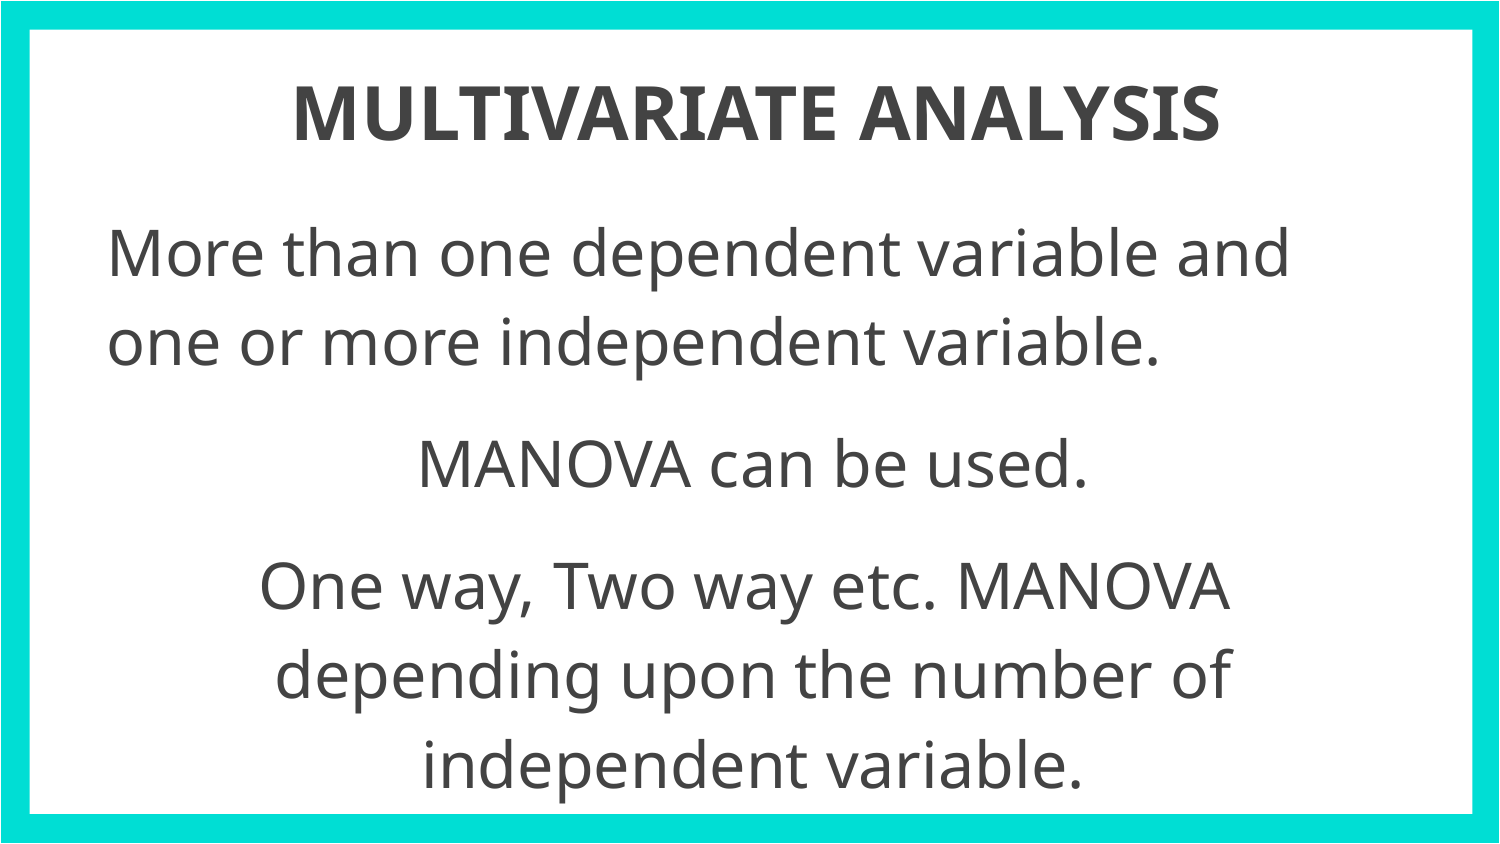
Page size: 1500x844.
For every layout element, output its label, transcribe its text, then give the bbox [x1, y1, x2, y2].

title MULTIVARIATE ANALYSIS [133, 52, 1381, 171]
list More than one dependent variable and one or more independent variable. MANOVA can be used. One way, Two way etc. MANOVA depending upon the number of independent variable. [91, 185, 1415, 734]
